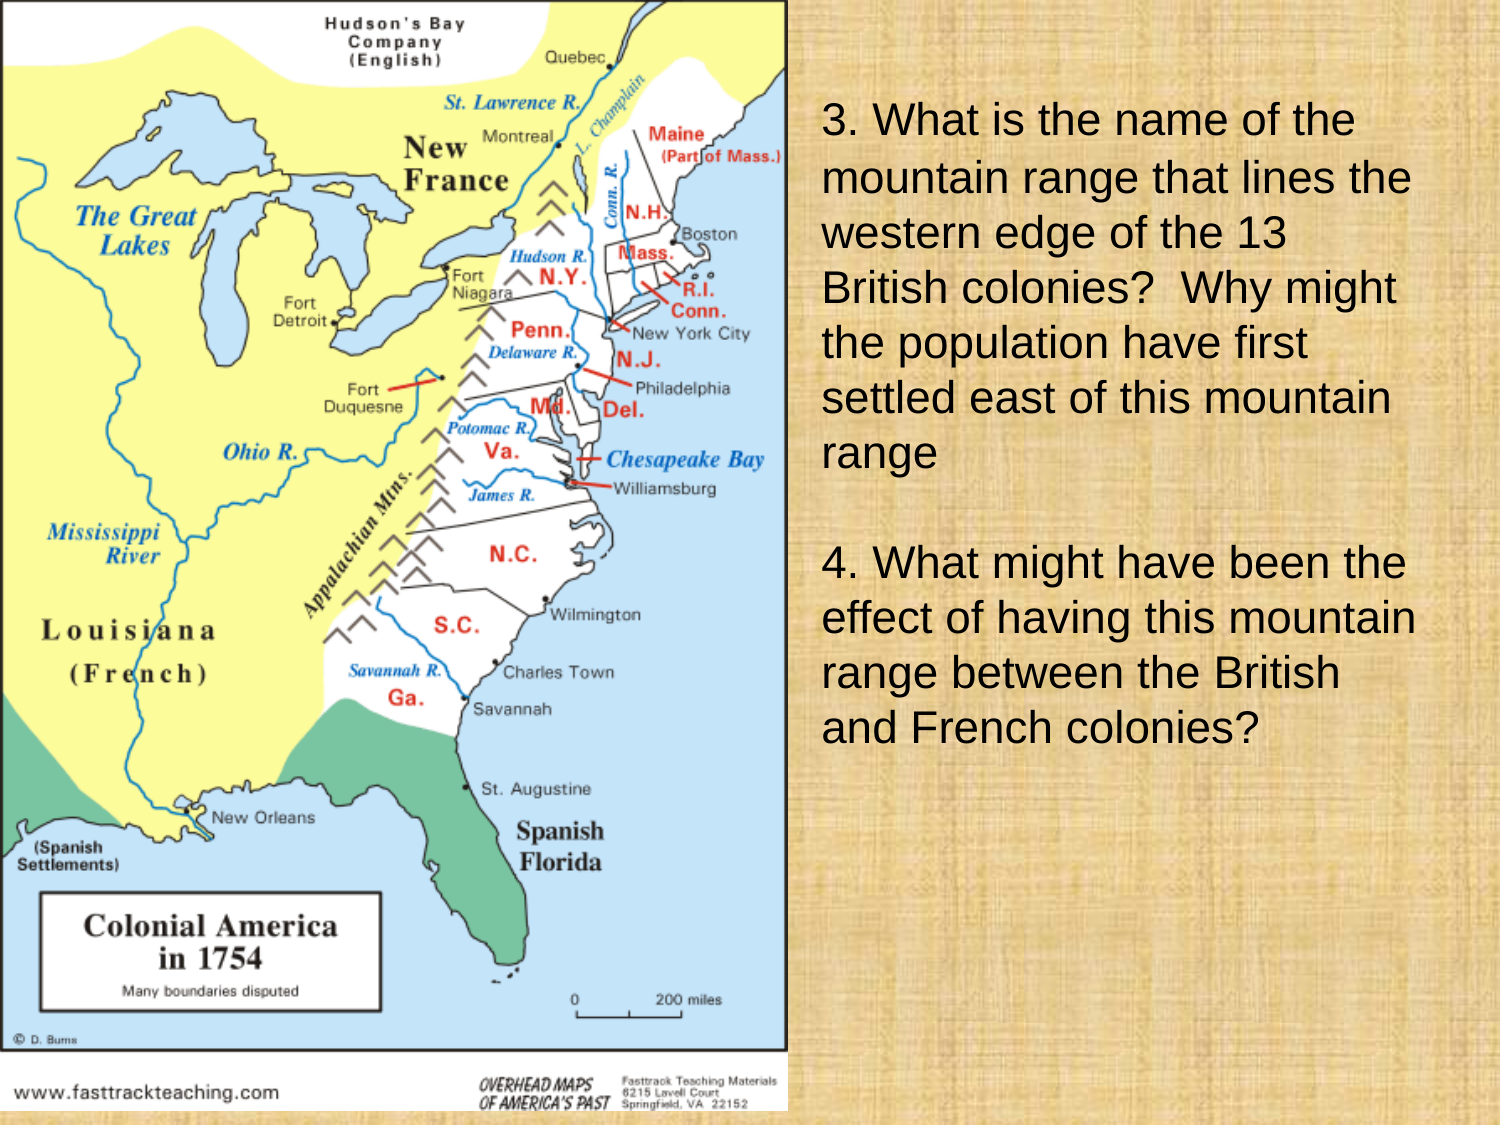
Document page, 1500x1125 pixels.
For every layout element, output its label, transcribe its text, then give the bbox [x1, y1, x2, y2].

list 3. What is the name of the mountain range that lines the western edge of the 13 British colonies? Why might the population have first settled east of this mountain range 4. What might have been the effect of having this mountain range between the British and French colonies? [791, 62, 1438, 868]
picture [0, 0, 1500, 1125]
